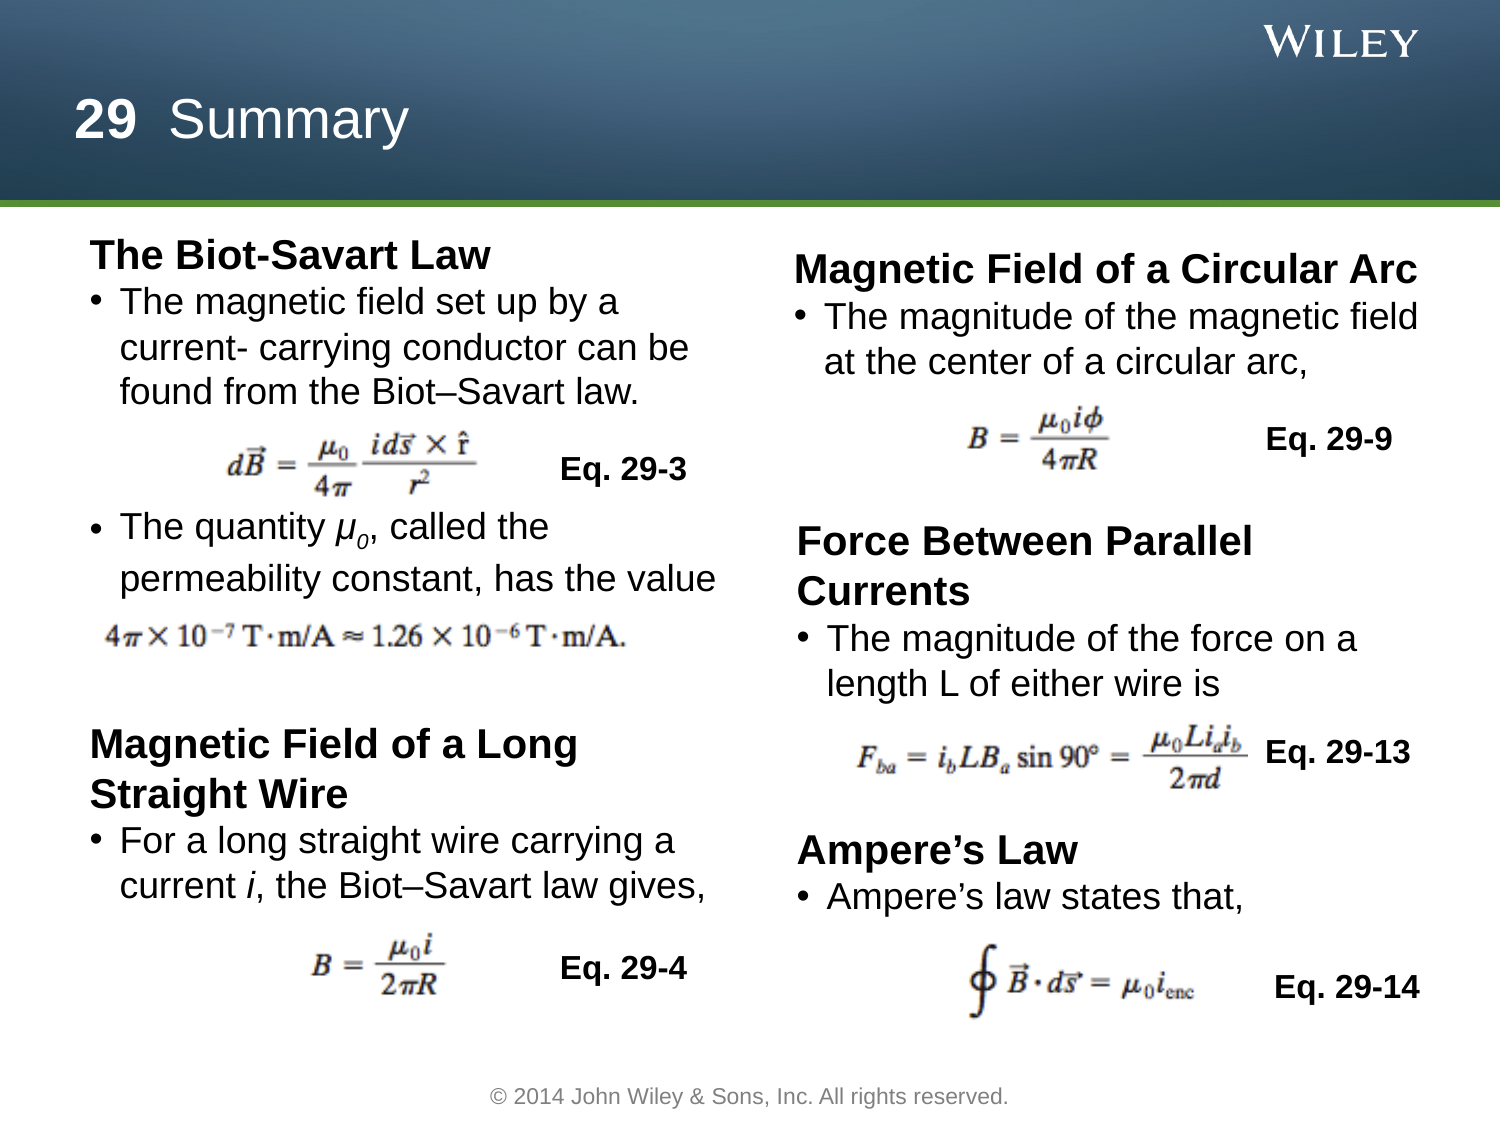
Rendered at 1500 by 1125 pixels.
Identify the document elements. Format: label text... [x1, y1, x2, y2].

text_box Eq. 29-14 [1259, 957, 1436, 1013]
picture [0, 0, 1500, 207]
picture [95, 617, 636, 662]
picture [206, 417, 487, 501]
picture [834, 717, 1248, 808]
text_box Eq. 29-4 [545, 938, 703, 994]
text_box The Biot-Savart Law The magnetic field set up by a current- carrying conductor can be found from the Biot–Savart law. The quantity μ0, called the permeability constant, has the value [74, 220, 735, 709]
picture [289, 923, 466, 1012]
text_box Magnetic Field of a Circular Arc The magnitude of the magnetic field at the center of a circular arc, [779, 234, 1440, 525]
text_box Eq. 29-3 [545, 440, 703, 495]
title 29 Summary [74, 44, 1425, 191]
footer © 2014 John Wiley & Sons, Inc. All rights reserved. [229, 1064, 1271, 1125]
text_box Ampere’s Law Ampere’s law states that, [781, 847, 1442, 925]
picture [947, 394, 1128, 491]
picture [947, 927, 1213, 1037]
text_box Force Between Parallel Currents The magnitude of the force on a length L of either wire is [781, 506, 1442, 847]
text_box Magnetic Field of a Long Straight Wire For a long straight wire carrying a current i, the Biot–Savart law gives, [74, 709, 735, 1094]
text_box Eq. 29-9 [1250, 409, 1409, 465]
